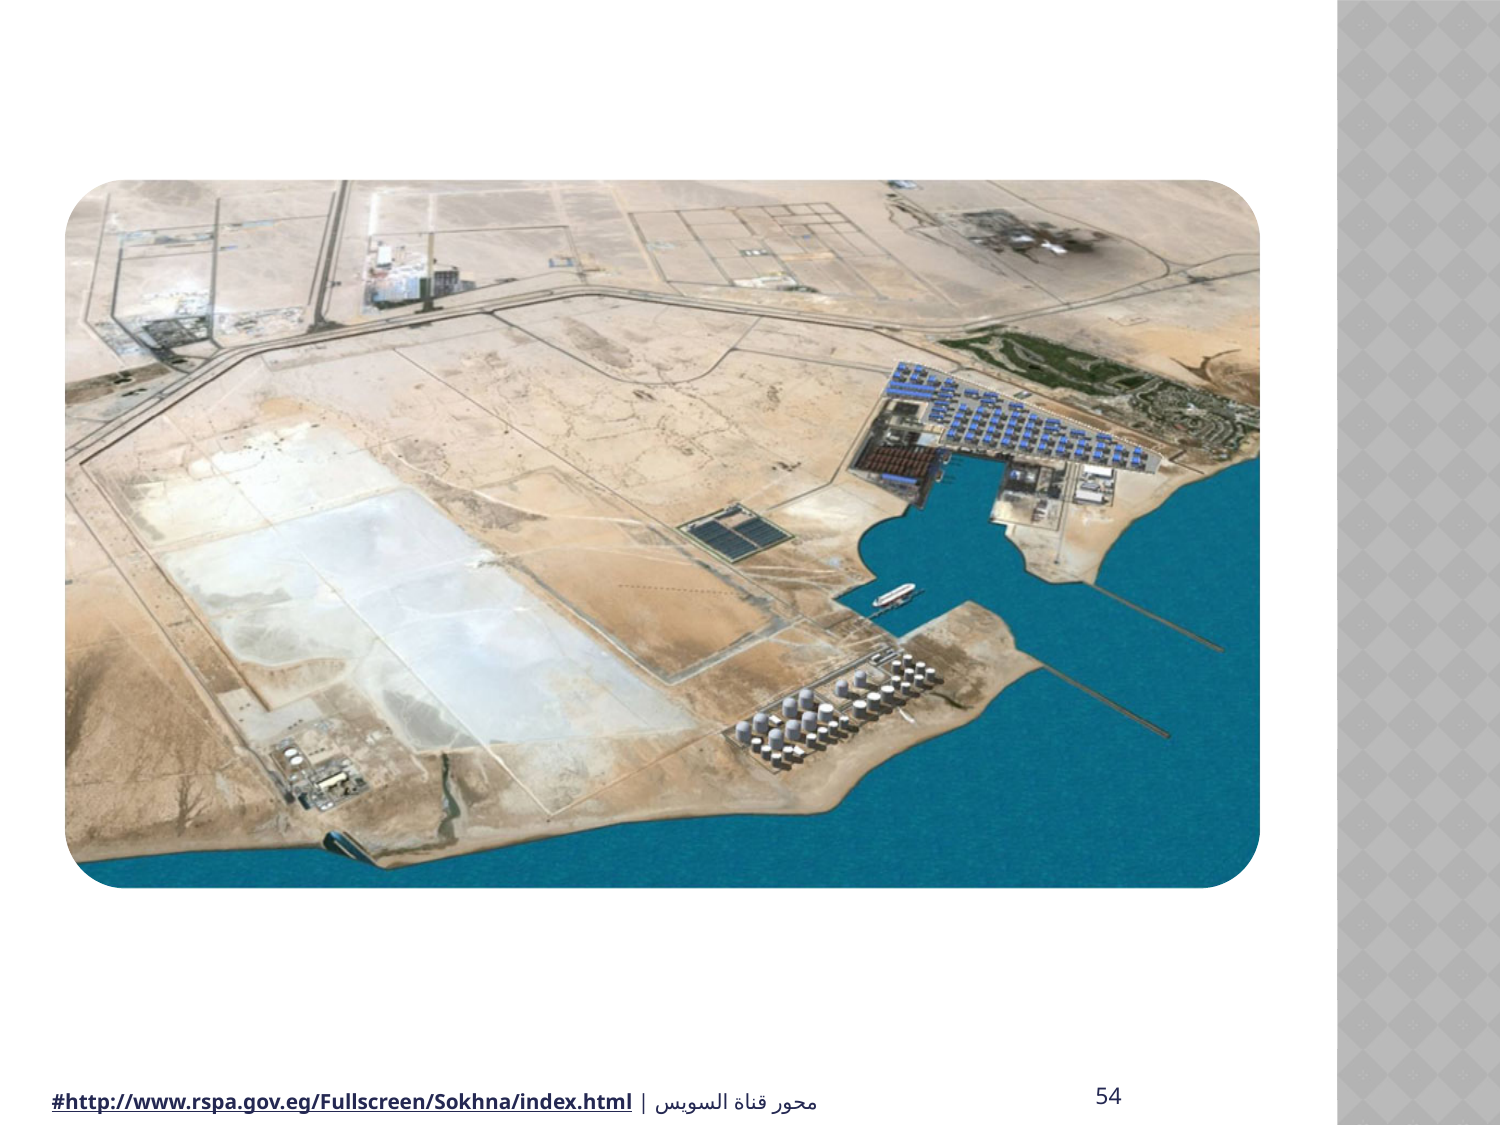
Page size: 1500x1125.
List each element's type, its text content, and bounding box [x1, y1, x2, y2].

picture [64, 179, 1261, 889]
slide_number 54 [1025, 1075, 1122, 1113]
footer محور قناة السويس | http://www.rspa.gov.eg/Fullscreen/Sokhna/index.html# [4, 1070, 833, 1114]
